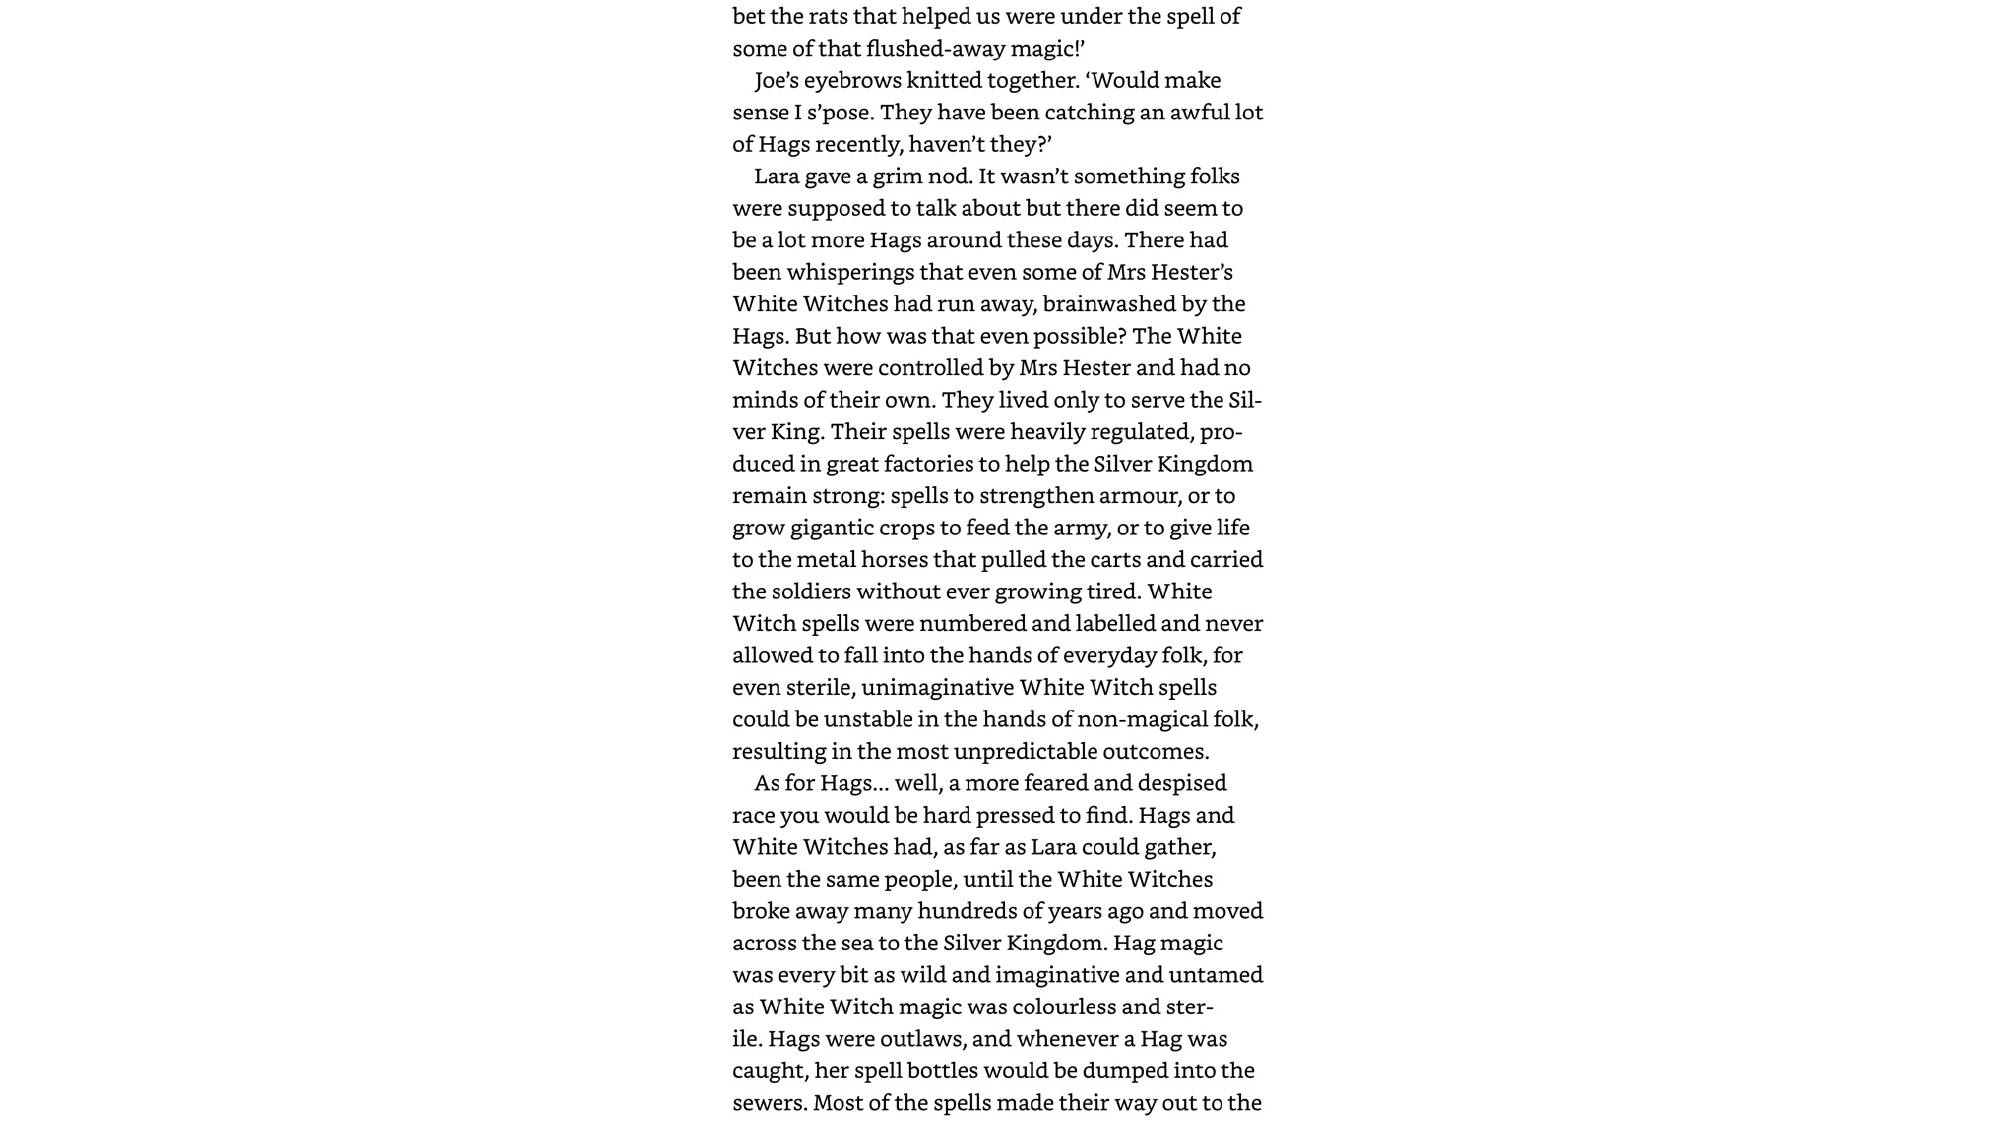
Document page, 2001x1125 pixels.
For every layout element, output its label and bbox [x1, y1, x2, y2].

picture [715, 0, 1285, 1125]
